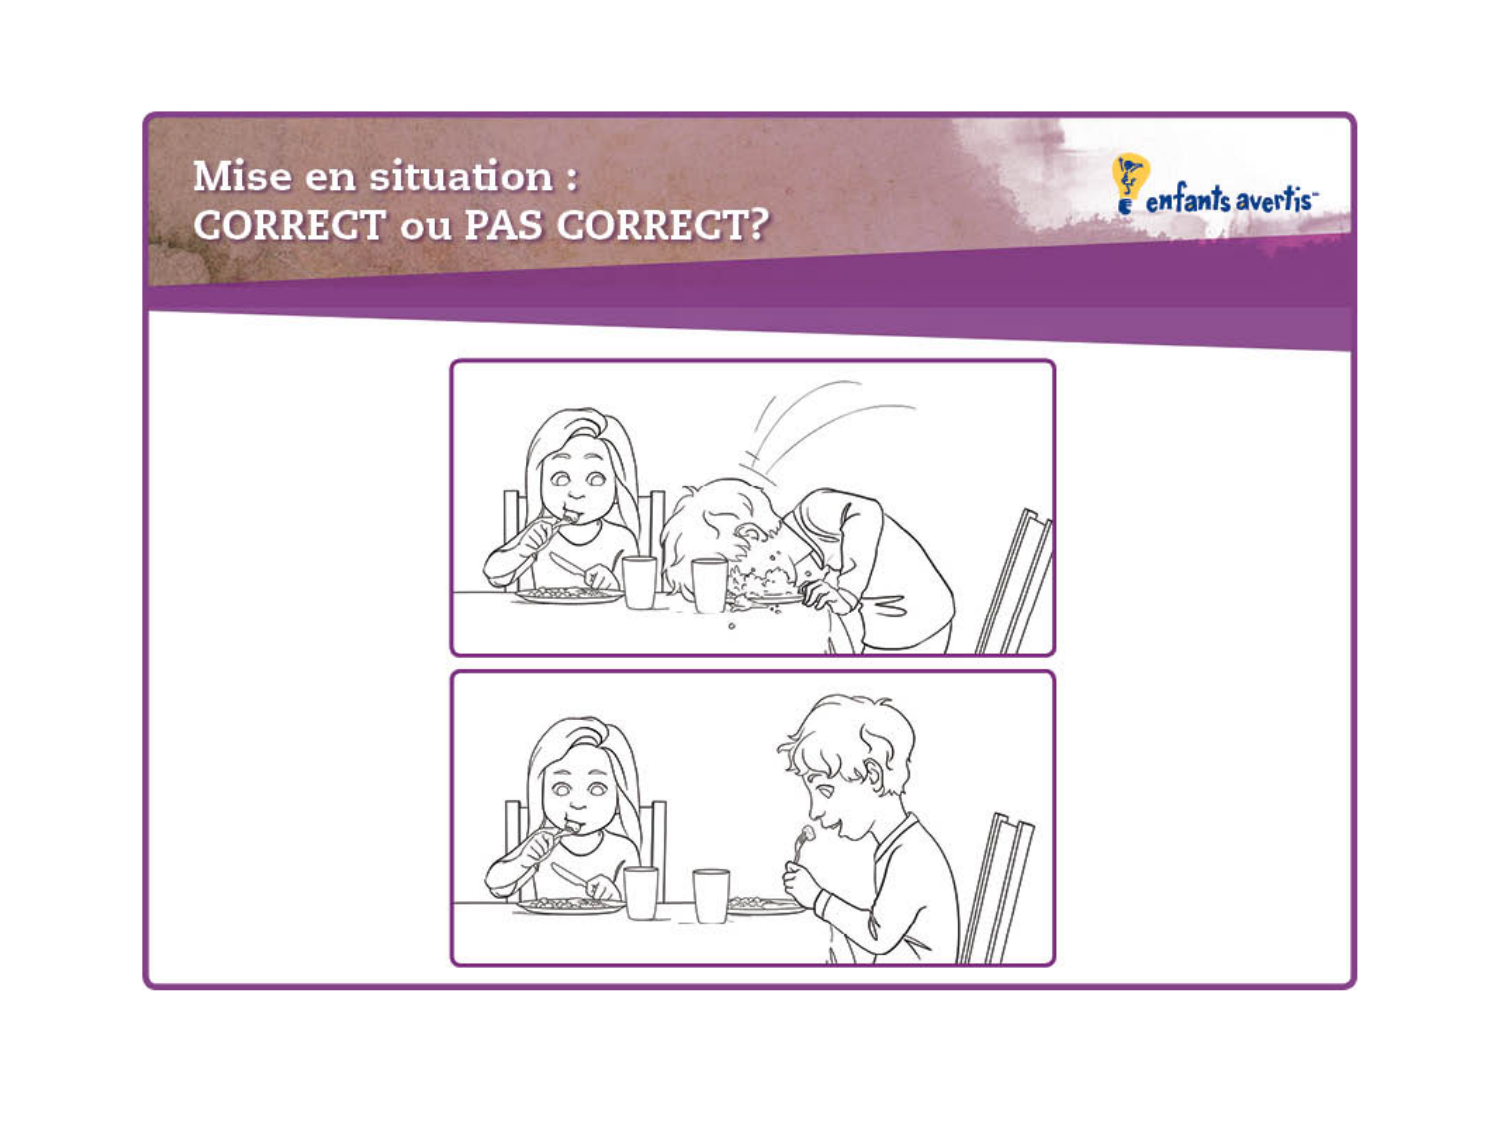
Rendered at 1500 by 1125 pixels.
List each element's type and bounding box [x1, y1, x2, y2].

picture [74, 44, 1426, 1058]
